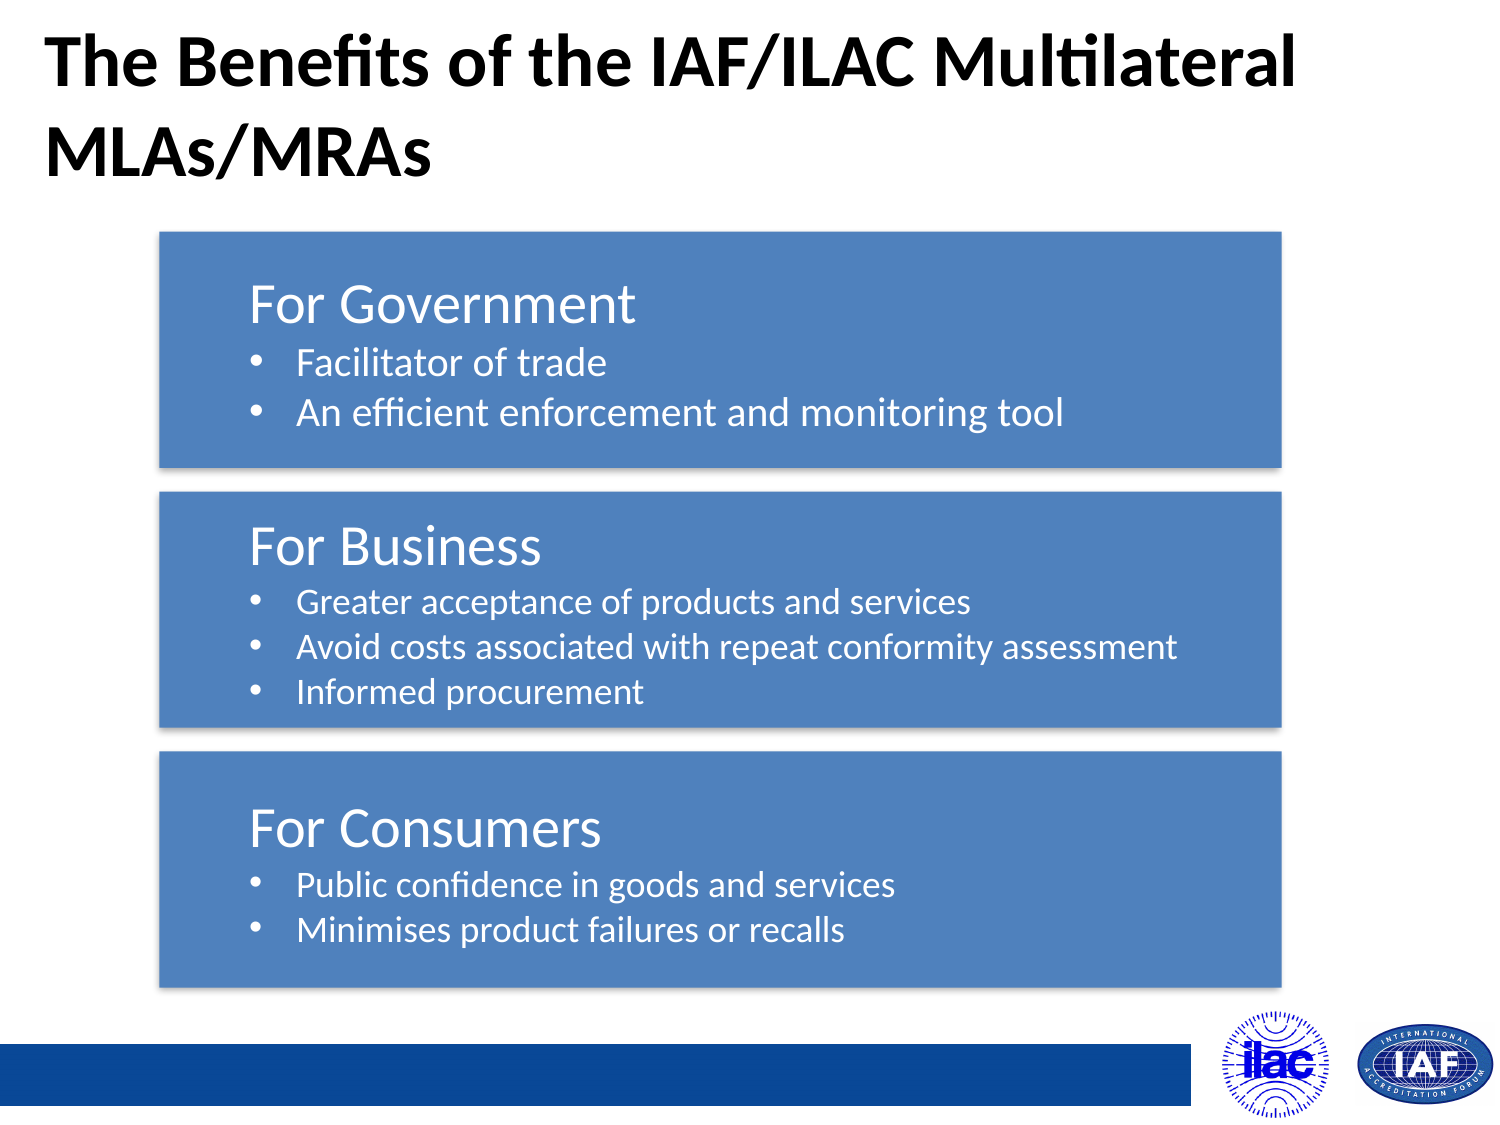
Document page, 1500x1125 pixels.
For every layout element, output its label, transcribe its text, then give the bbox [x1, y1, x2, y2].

title The Benefits of the IAF/ILAC Multilateral MLAs/MRAs [29, 7, 1380, 195]
text_box For Government Facilitator of trade An efficient enforcement and monitoring tool [157, 230, 1284, 470]
text_box For Business Greater acceptance of products and services Avoid costs associated with repeat conformity assessment Informed procurement [157, 489, 1284, 730]
picture [1222, 1011, 1330, 1118]
picture [0, 1044, 1200, 1107]
text_box For Consumers Public confidence in goods and services Minimises product failures or recalls [157, 749, 1284, 990]
picture [1355, 1022, 1495, 1107]
